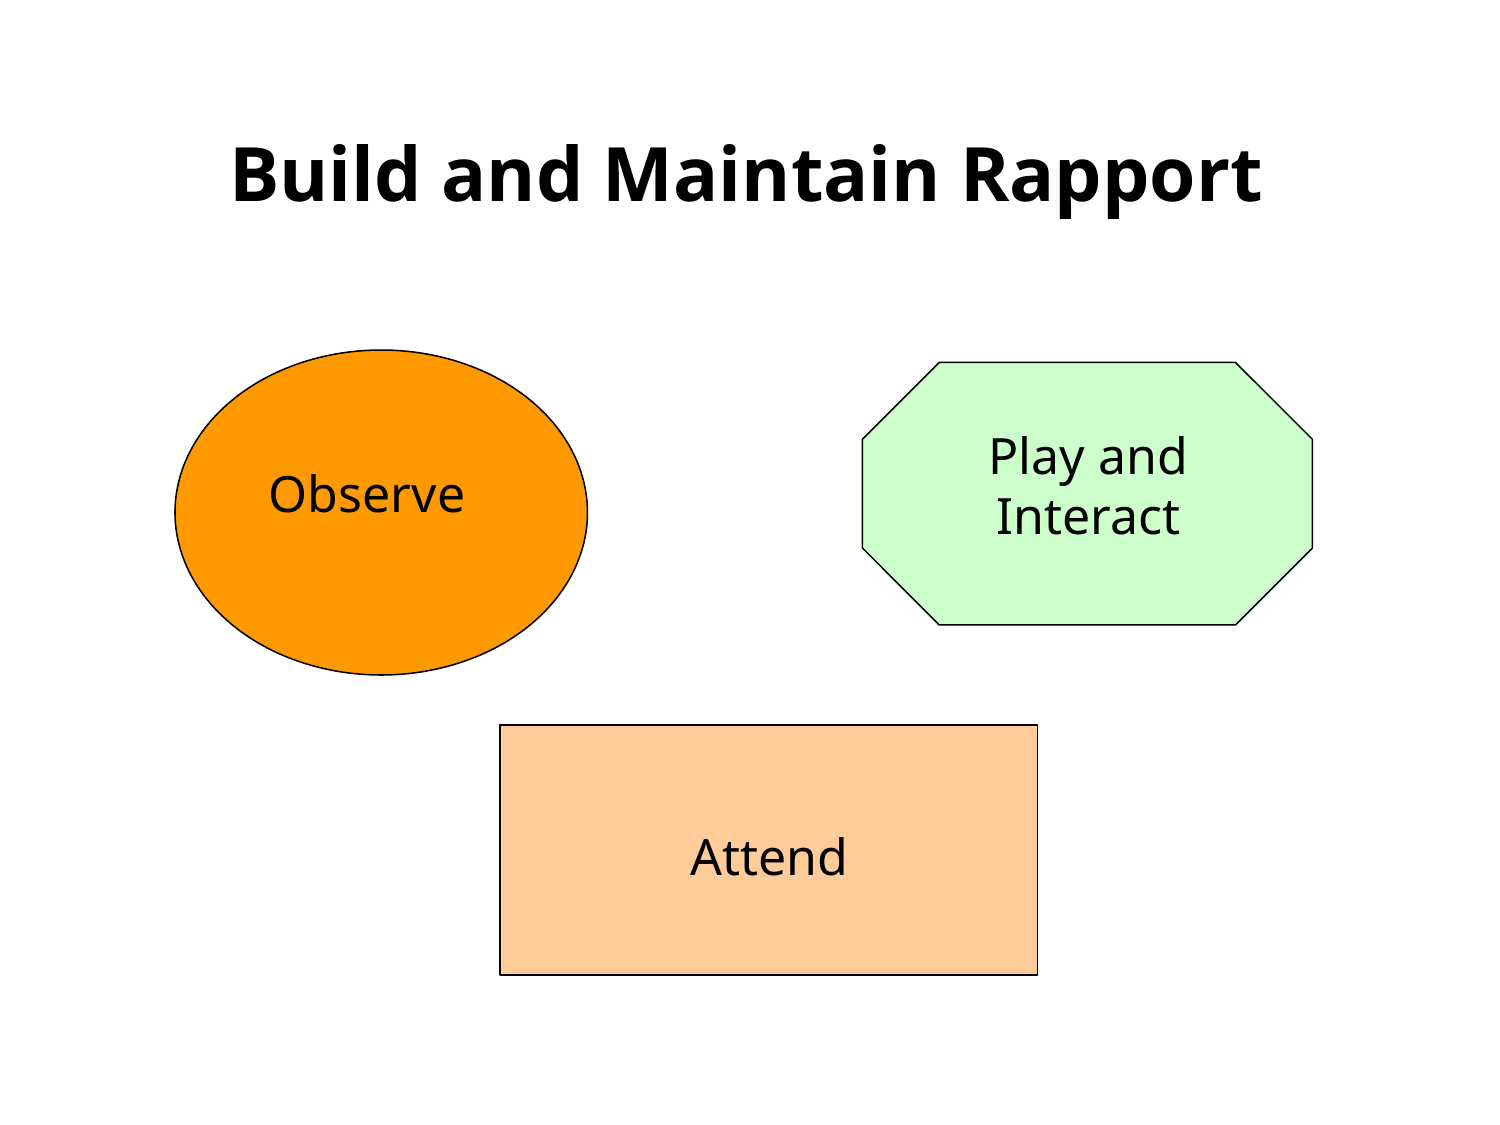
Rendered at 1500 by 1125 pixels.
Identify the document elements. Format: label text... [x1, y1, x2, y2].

text_box Attend [637, 825, 902, 898]
text_box [174, 350, 588, 676]
text_box Play and Interact [887, 425, 1290, 557]
text_box [862, 362, 1313, 625]
text_box Observe [262, 462, 515, 536]
title Build and Maintain Rapport [36, 76, 1463, 266]
text_box [499, 725, 1038, 975]
